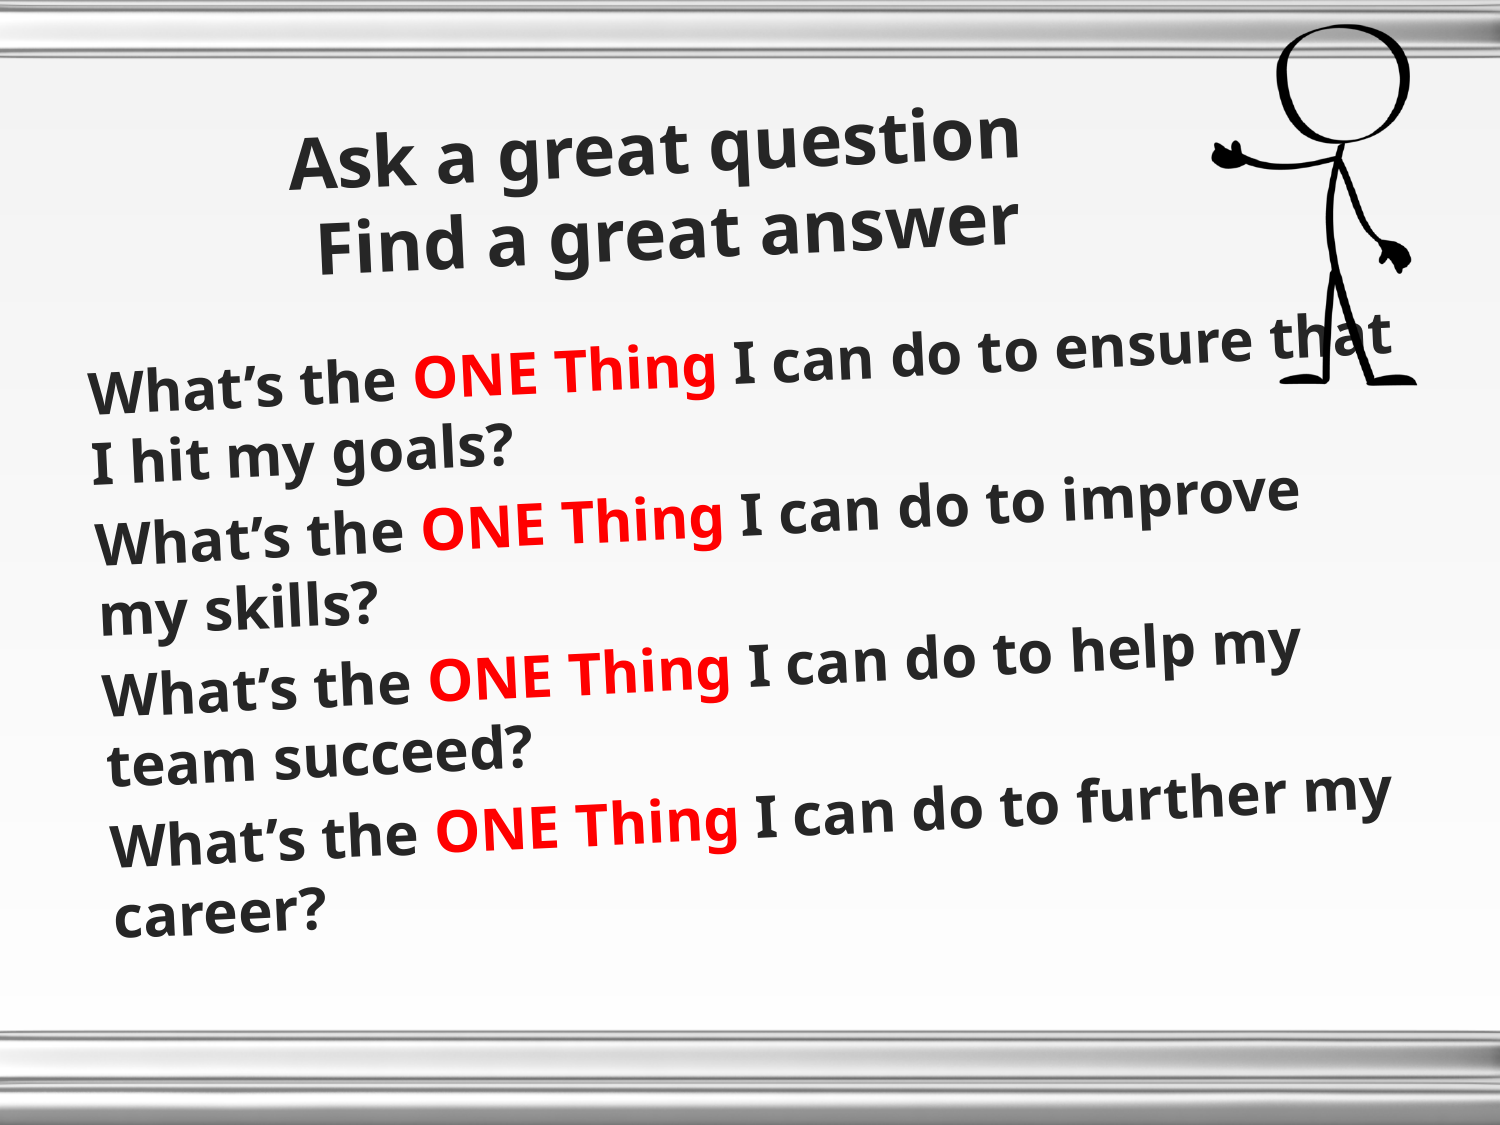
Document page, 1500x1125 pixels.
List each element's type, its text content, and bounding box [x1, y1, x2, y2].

title Ask a great question Find a great answer [0, 70, 1157, 313]
picture [0, 1013, 1500, 1125]
picture [0, 0, 1500, 415]
list What’s the ONE Thing I can do to ensure that I hit my goals? What’s the ONE Thing I can do to improve my skills? What’s the ONE Thing I can do to help my team succeed? What’s the ONE Thing I can do to further my career? [71, 298, 1445, 1100]
